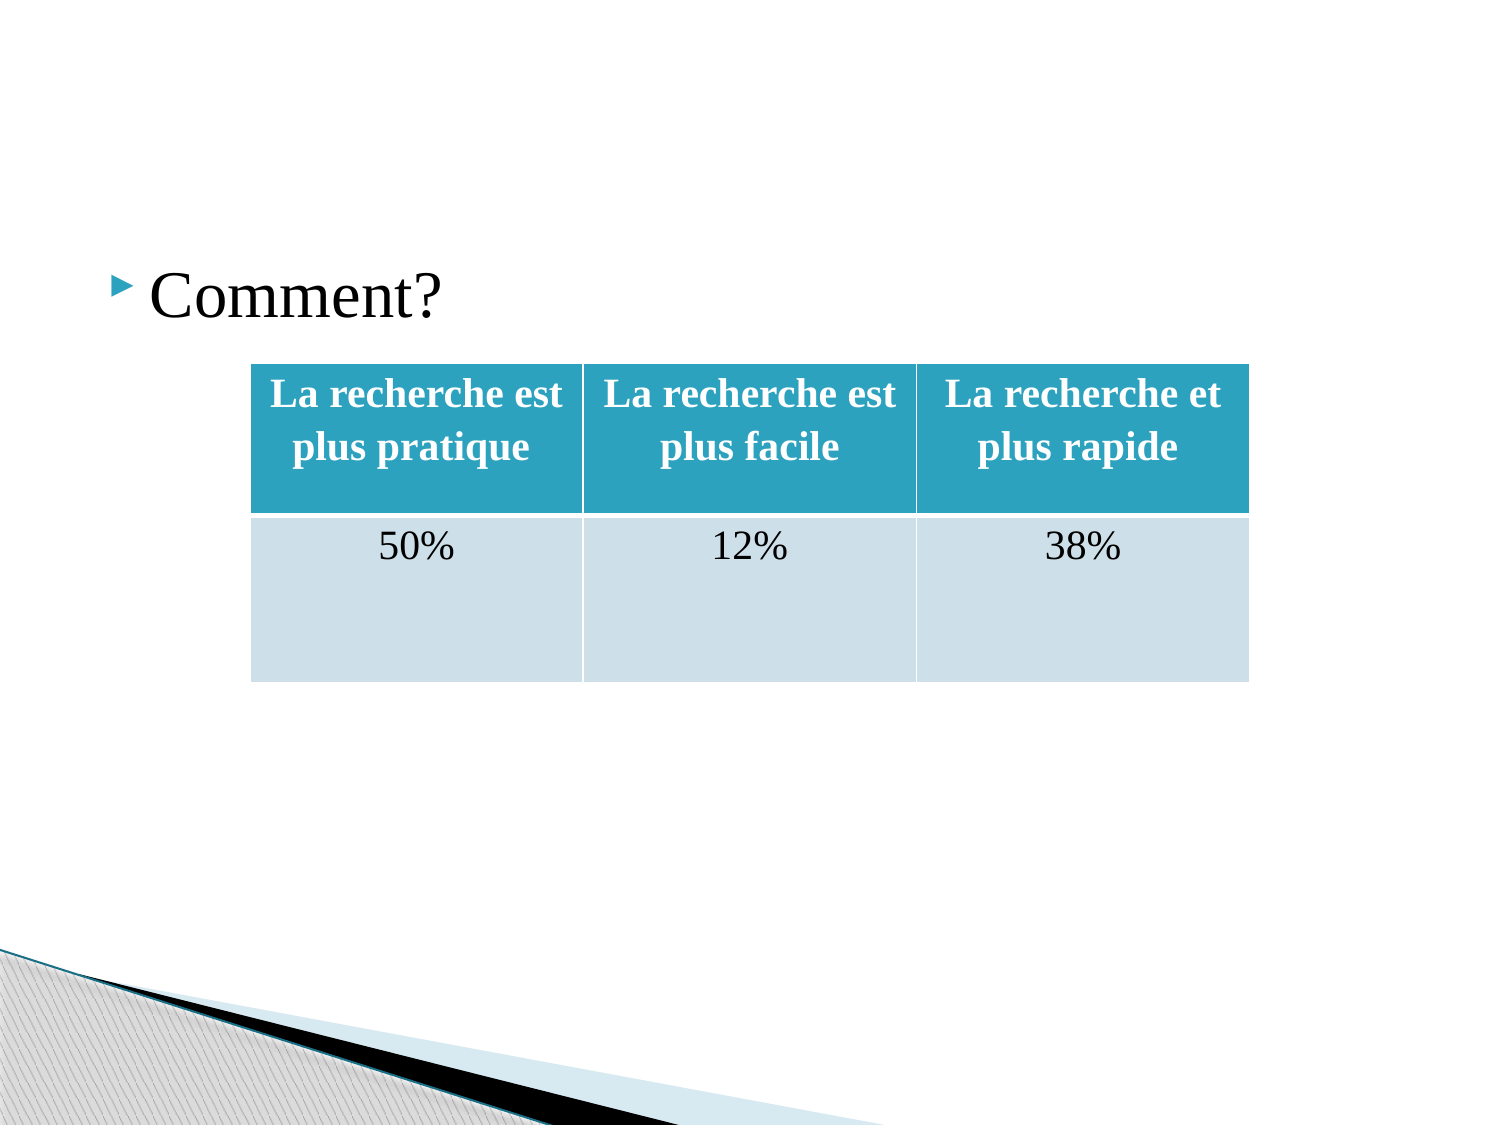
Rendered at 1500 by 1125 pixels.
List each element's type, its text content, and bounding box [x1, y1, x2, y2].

table_cell 38% [917, 518, 1249, 682]
table_header La recherche est plus facile [584, 364, 916, 513]
table_cell 50% [251, 518, 582, 682]
table_cell 12% [584, 518, 916, 682]
table_header La recherche est plus pratique [251, 364, 582, 513]
list Comment? [75, 243, 1425, 986]
table_header La recherche et plus rapide [917, 364, 1249, 513]
